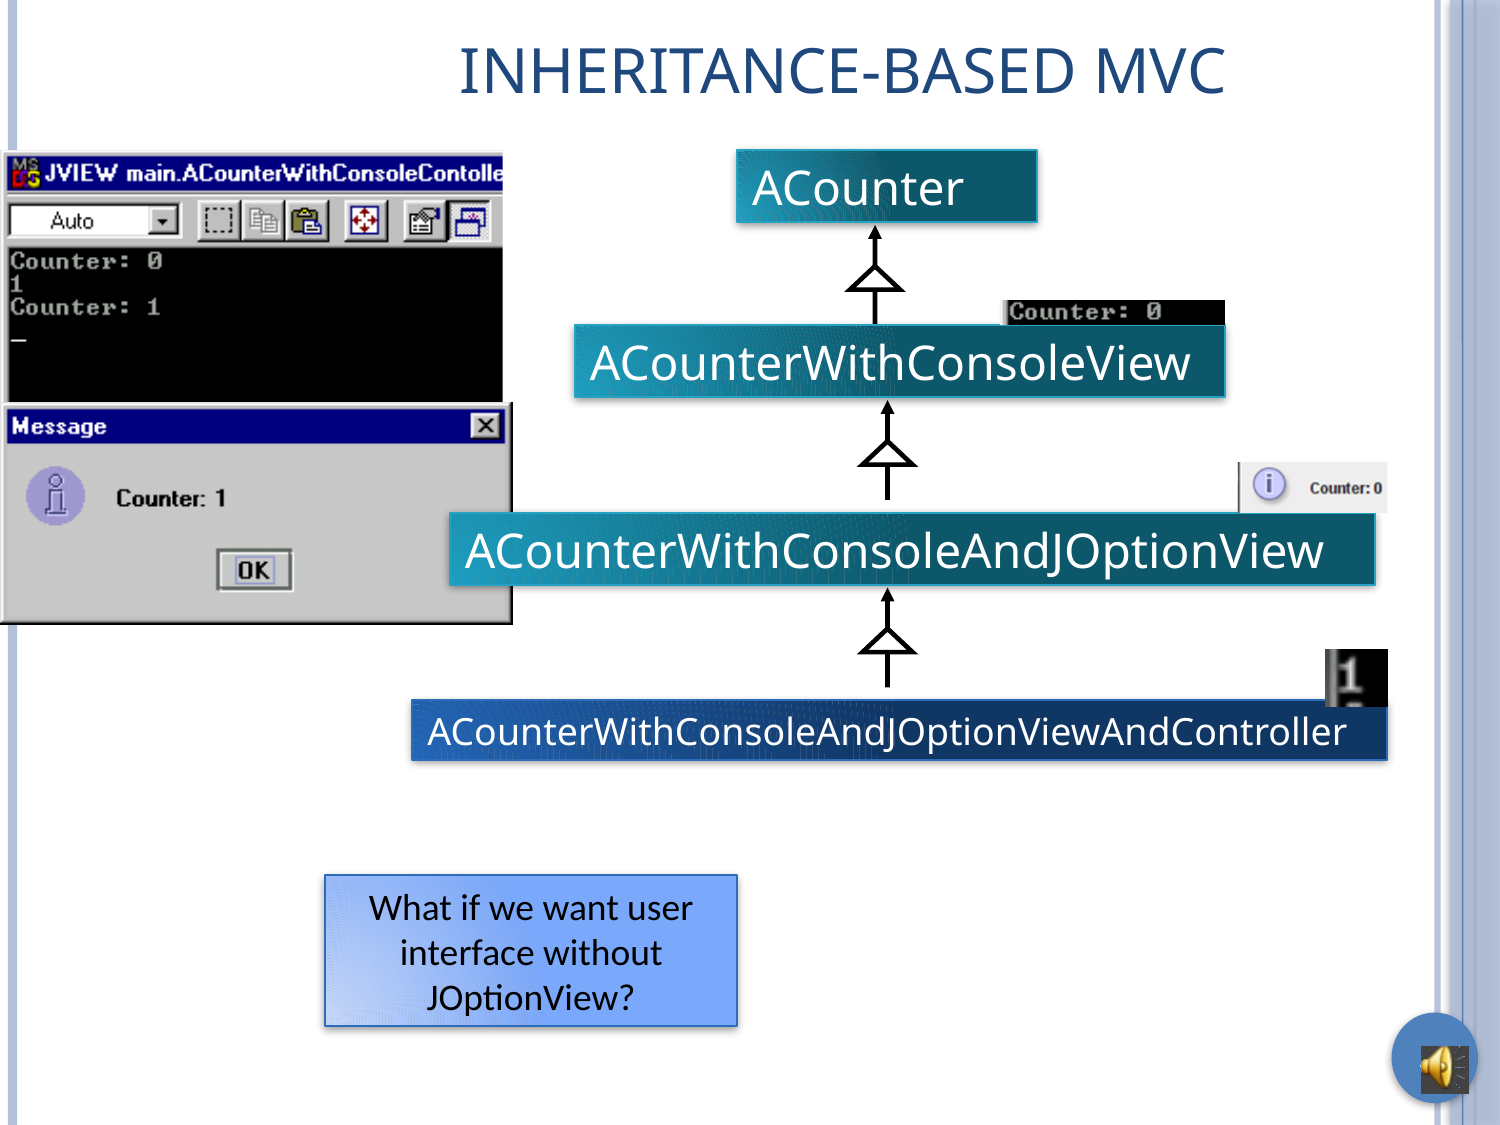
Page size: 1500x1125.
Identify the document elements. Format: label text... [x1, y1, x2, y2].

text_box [849, 224, 901, 326]
title Inheritance-based MVC [300, 0, 1388, 138]
text_box ACounterWithConsoleAndJOptionViewAndController [411, 699, 1388, 761]
text_box ACounterWithConsoleAndJOptionView [519, 512, 1376, 586]
picture [1236, 461, 1388, 514]
text_box ACounterWithConsoleView [574, 324, 1226, 398]
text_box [861, 586, 913, 688]
picture [999, 299, 1226, 326]
picture [1419, 1044, 1471, 1096]
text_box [861, 399, 913, 501]
text_box What if we want user interface without JOptionView? [324, 874, 738, 1027]
picture [1324, 649, 1388, 707]
text_box ACounter [736, 149, 1038, 223]
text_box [0, 149, 513, 626]
